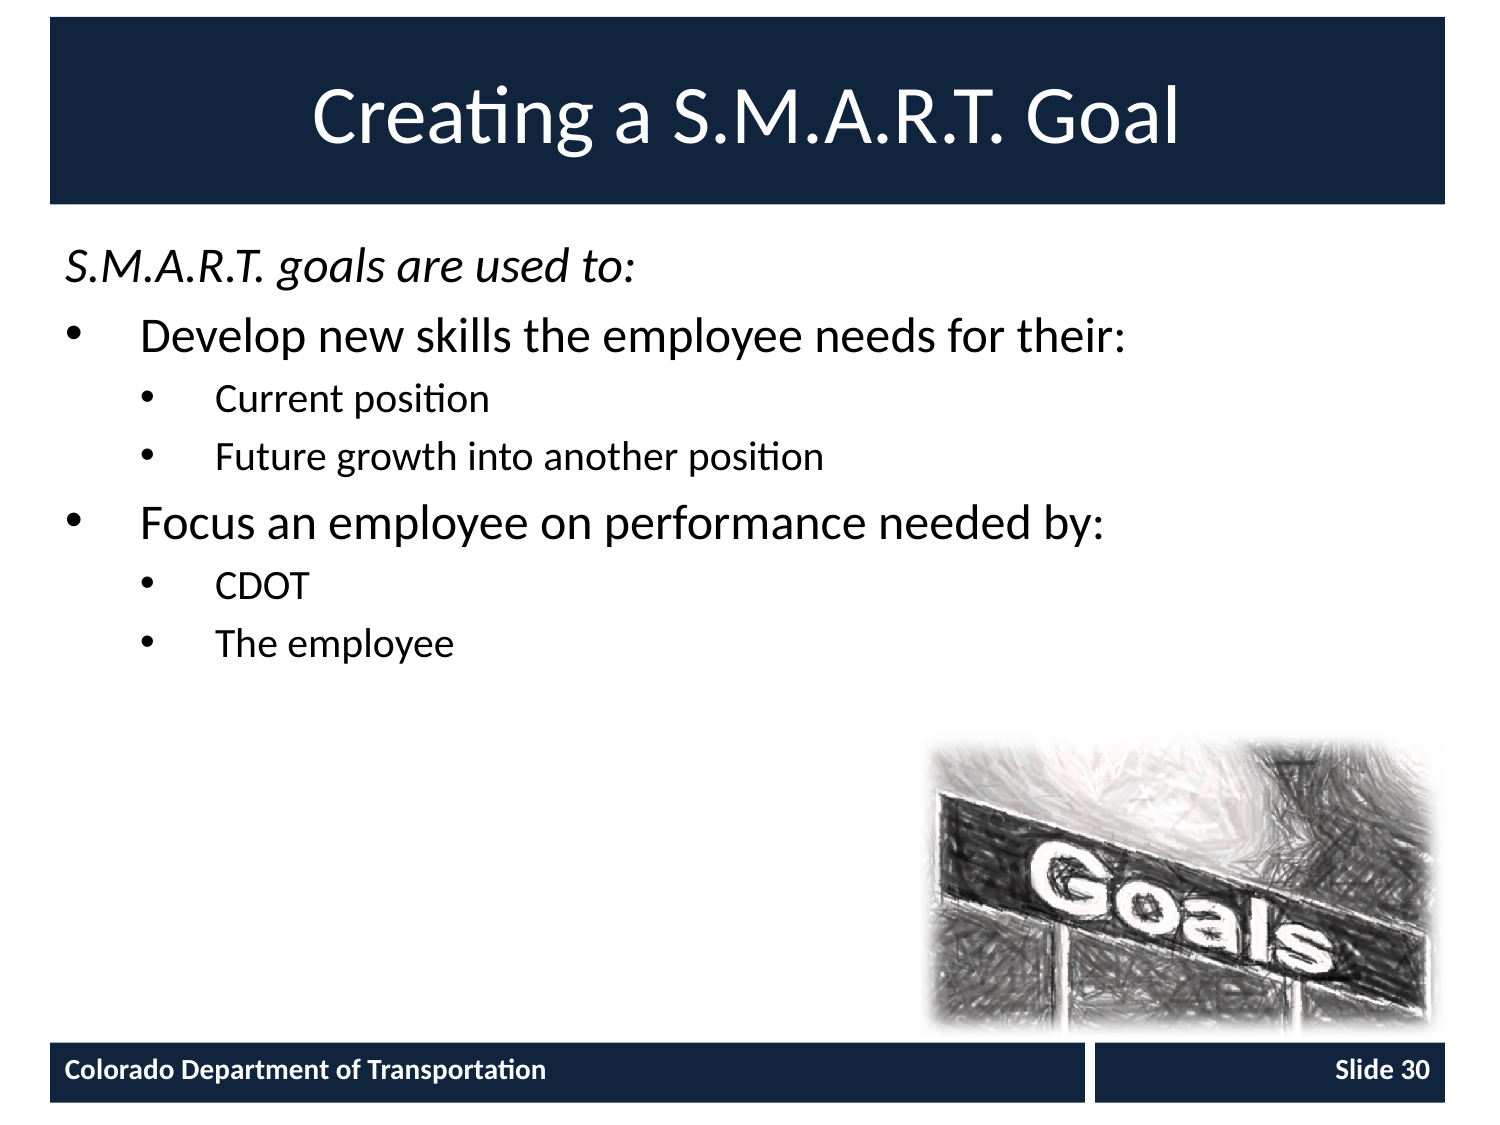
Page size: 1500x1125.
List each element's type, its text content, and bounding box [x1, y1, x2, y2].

slide_number Slide 30 [1095, 1047, 1445, 1103]
footer Colorado Department of Transportation [50, 1042, 1085, 1103]
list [917, 730, 1446, 1040]
list S.M.A.R.T. goals are used to: Develop new skills the employee needs for their: Current position Future growth into another position Focus an employee on performance needed by: CDOT The employee [49, 224, 1446, 1036]
title Creating a S.M.A.R.T. Goal [49, 16, 1446, 205]
